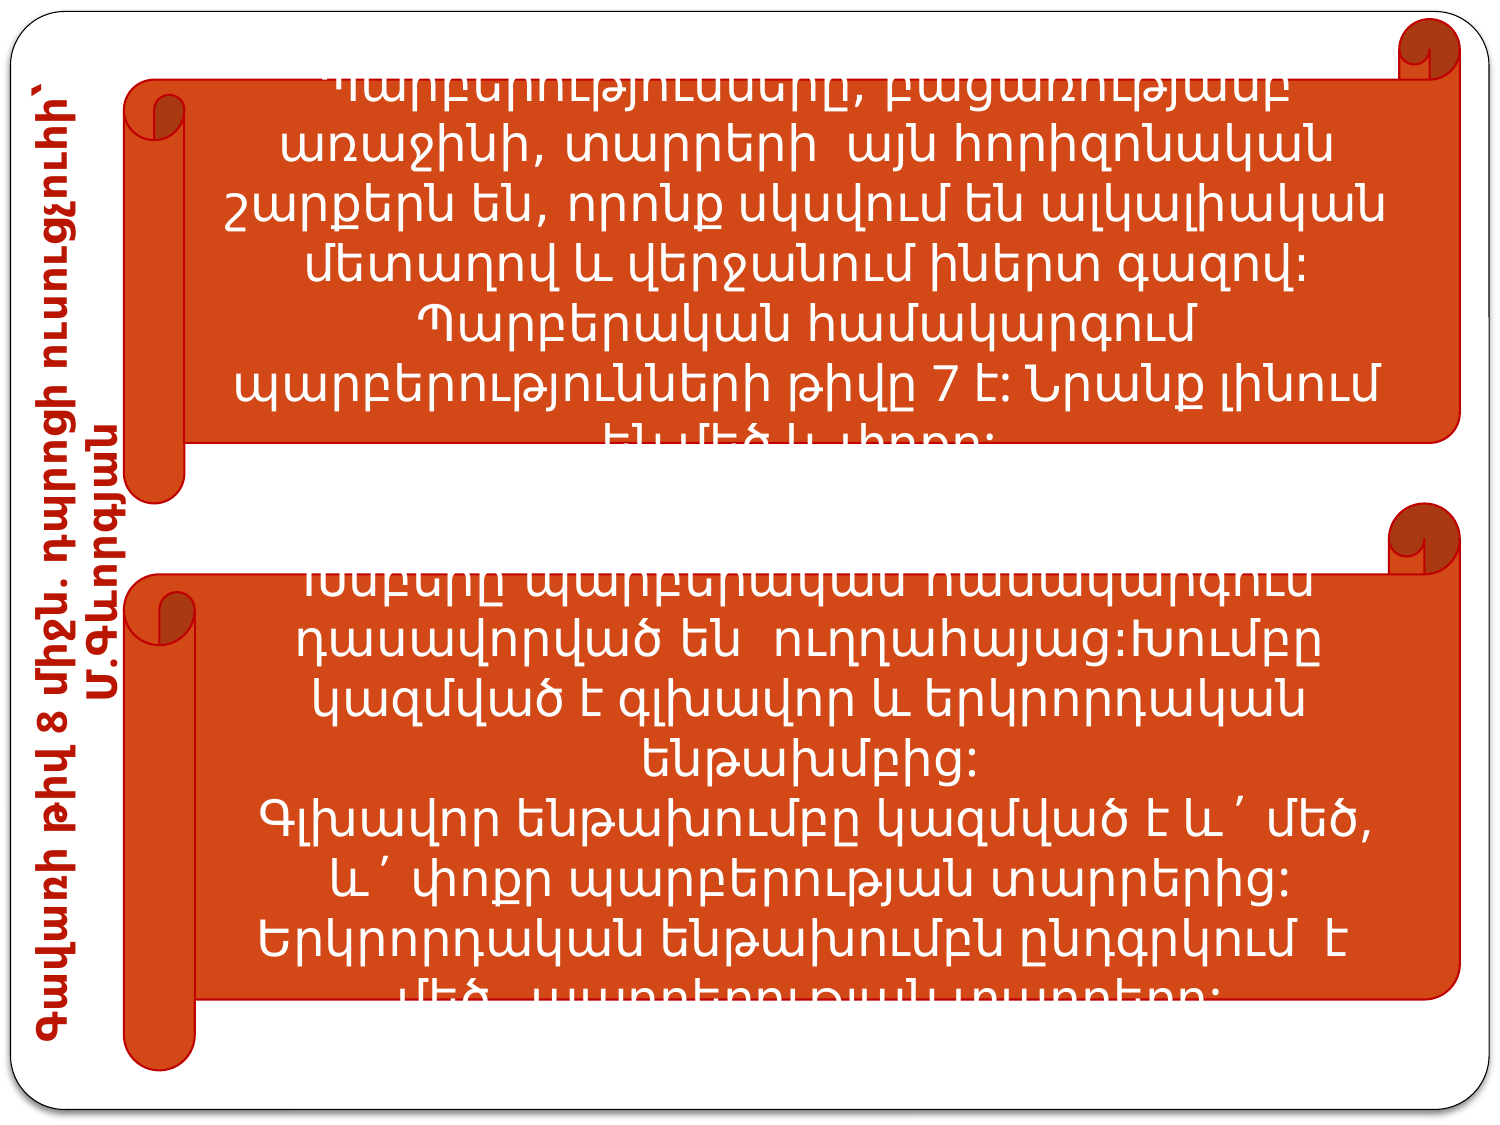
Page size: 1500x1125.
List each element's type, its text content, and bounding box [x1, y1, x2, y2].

text_box Պարբերությունները, բացառությամբ առաջինի, տարրերի այն հորիզոնական շարքերն են, որոնք սկսվում են ալկալիական մետաղով և վերջանում իներտ գազով: Պարբերական համակարգում պարբերությունների թիվը 7 է: Նրանք լինում են մեծ և փոքր: [122, 18, 1461, 505]
text_box Խմբերը պարբերական համակարգում դասավորված են ուղղահայաց:Խումբը կազմված է գլխավոր և երկրորդական ենթախմբից: Գլխավոր ենթախումբը կազմված է և΄ մեծ, և΄ փոքր պարբերության տարրերից: Երկրորդական ենթախումբն ընդգրկում է մեծ պարբերության տարրերը: [122, 502, 1461, 1072]
text_box Գավառի թիվ 8 միջն. դպրոցի ուսուցչուհի՝ Մ.Գևորգյան [17, 0, 133, 1125]
